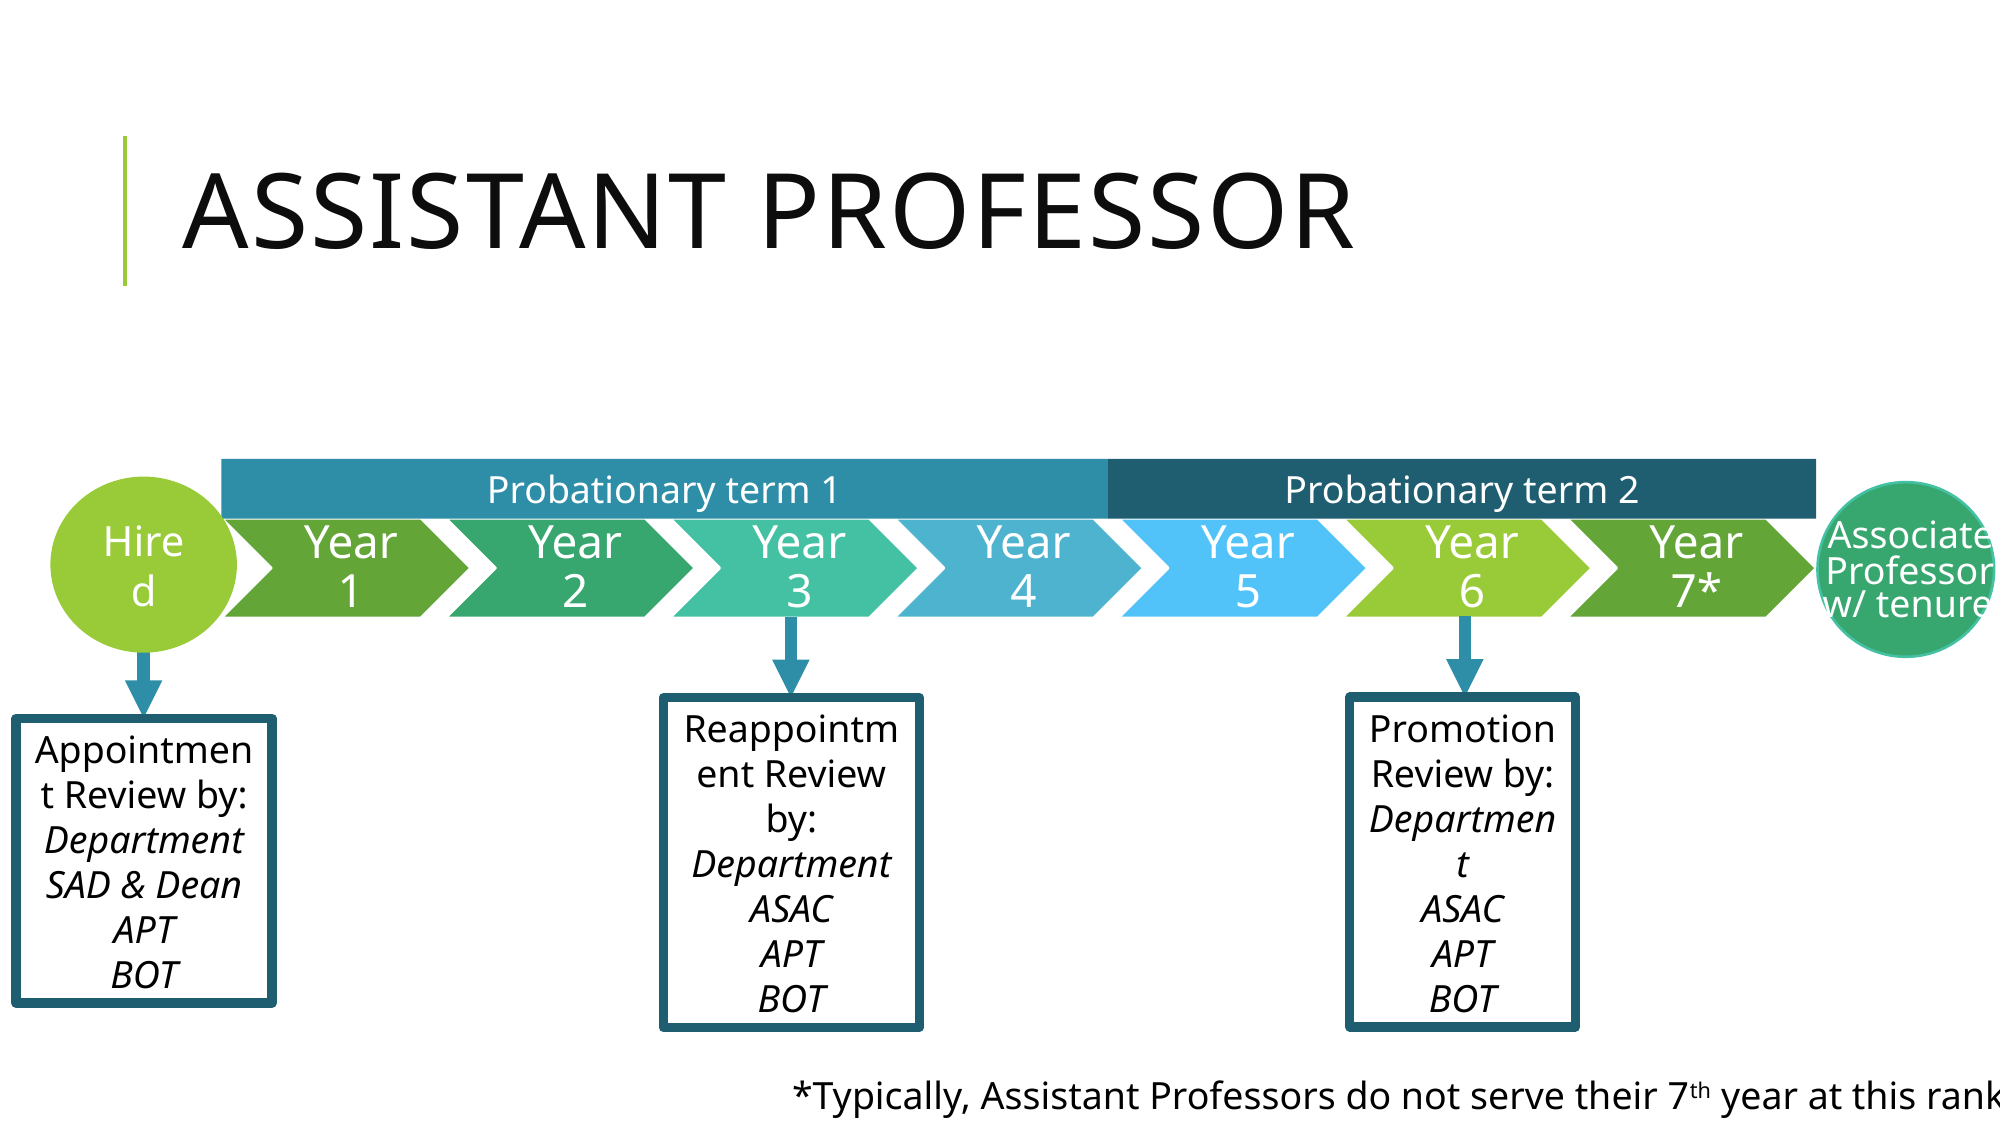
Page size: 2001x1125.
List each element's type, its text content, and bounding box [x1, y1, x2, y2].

text_box [1846, 480, 1966, 503]
text_box [1843, 633, 1969, 659]
text_box Professor [1825, 564, 2000, 573]
text_box Reappointment Review by: Department ASAC APT BOT [663, 785, 920, 1028]
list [221, 362, 1817, 775]
text_box *Typically, Assistant Professors do not serve their 7th year at this rank. [777, 1064, 2000, 1125]
text_box Associate [1825, 503, 2000, 564]
text_box w/ tenure [1825, 573, 2000, 633]
text_box Hired [50, 476, 214, 653]
title Assistant Professor [168, 96, 1763, 342]
text_box Appointment Review by: Department SAD & Dean APT BOT [16, 718, 273, 1004]
text_box Promotion Review by: Department ASAC APT BOT [1349, 785, 1576, 1027]
